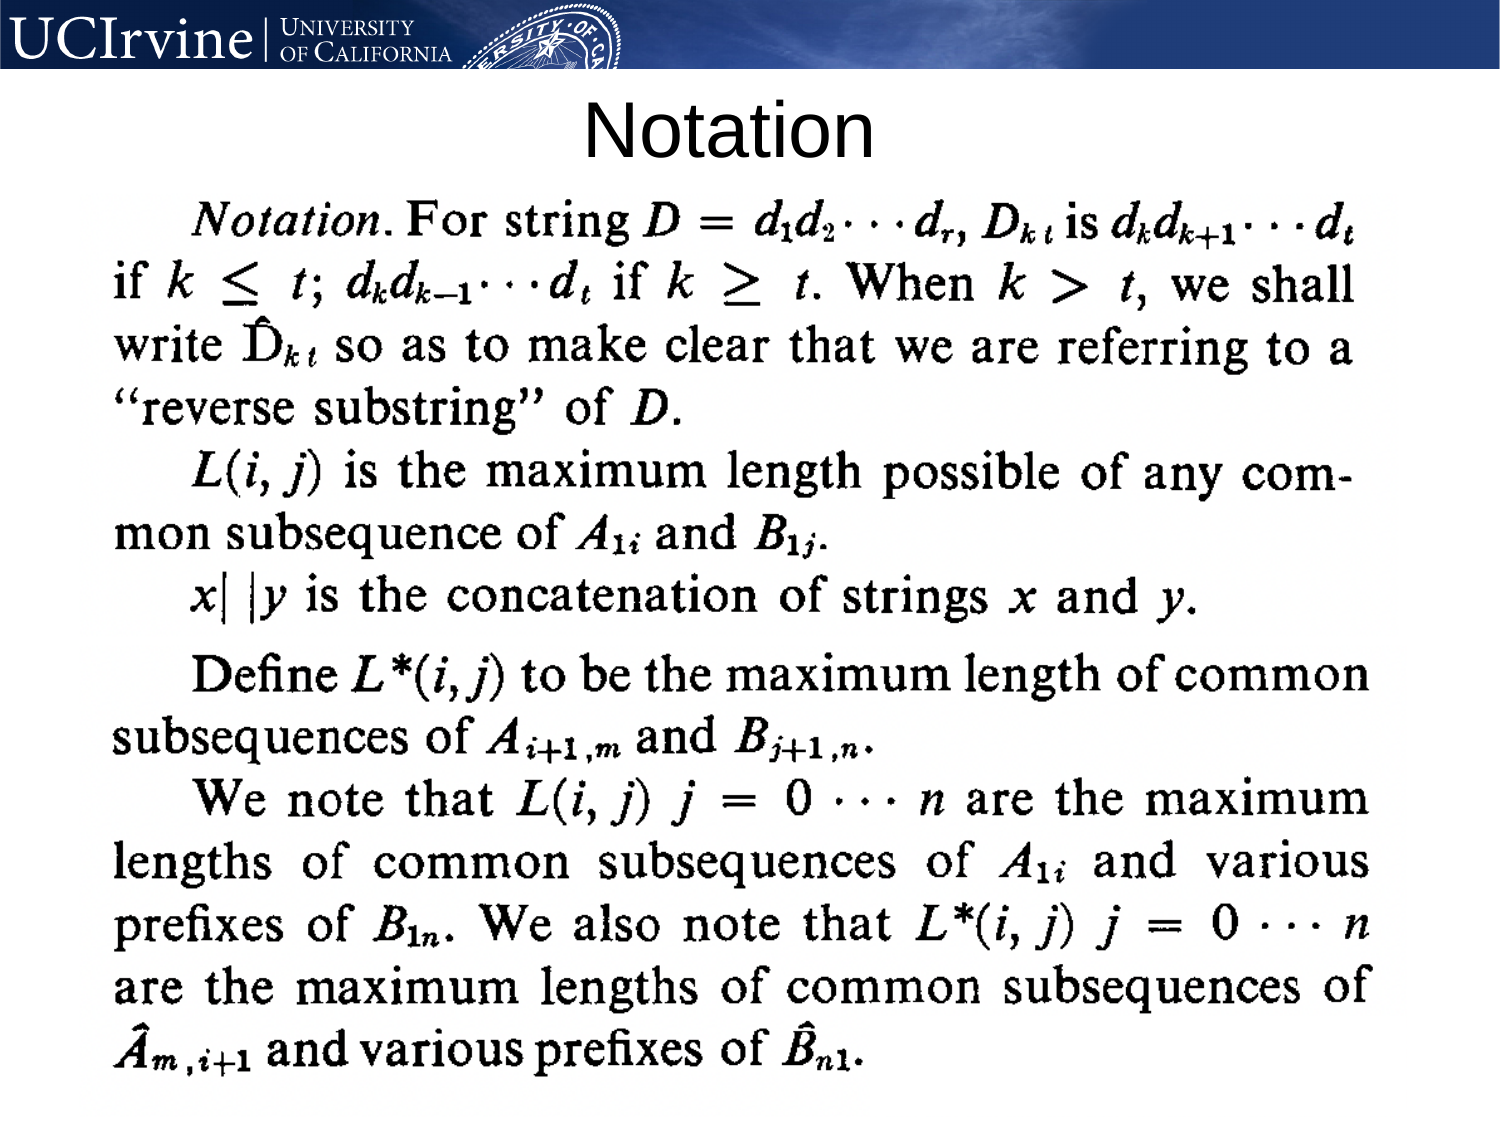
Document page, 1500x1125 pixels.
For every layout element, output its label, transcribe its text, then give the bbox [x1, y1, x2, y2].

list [79, 193, 1399, 637]
picture [0, 0, 1500, 69]
title Notation [21, 72, 1438, 194]
picture [79, 645, 1407, 1117]
